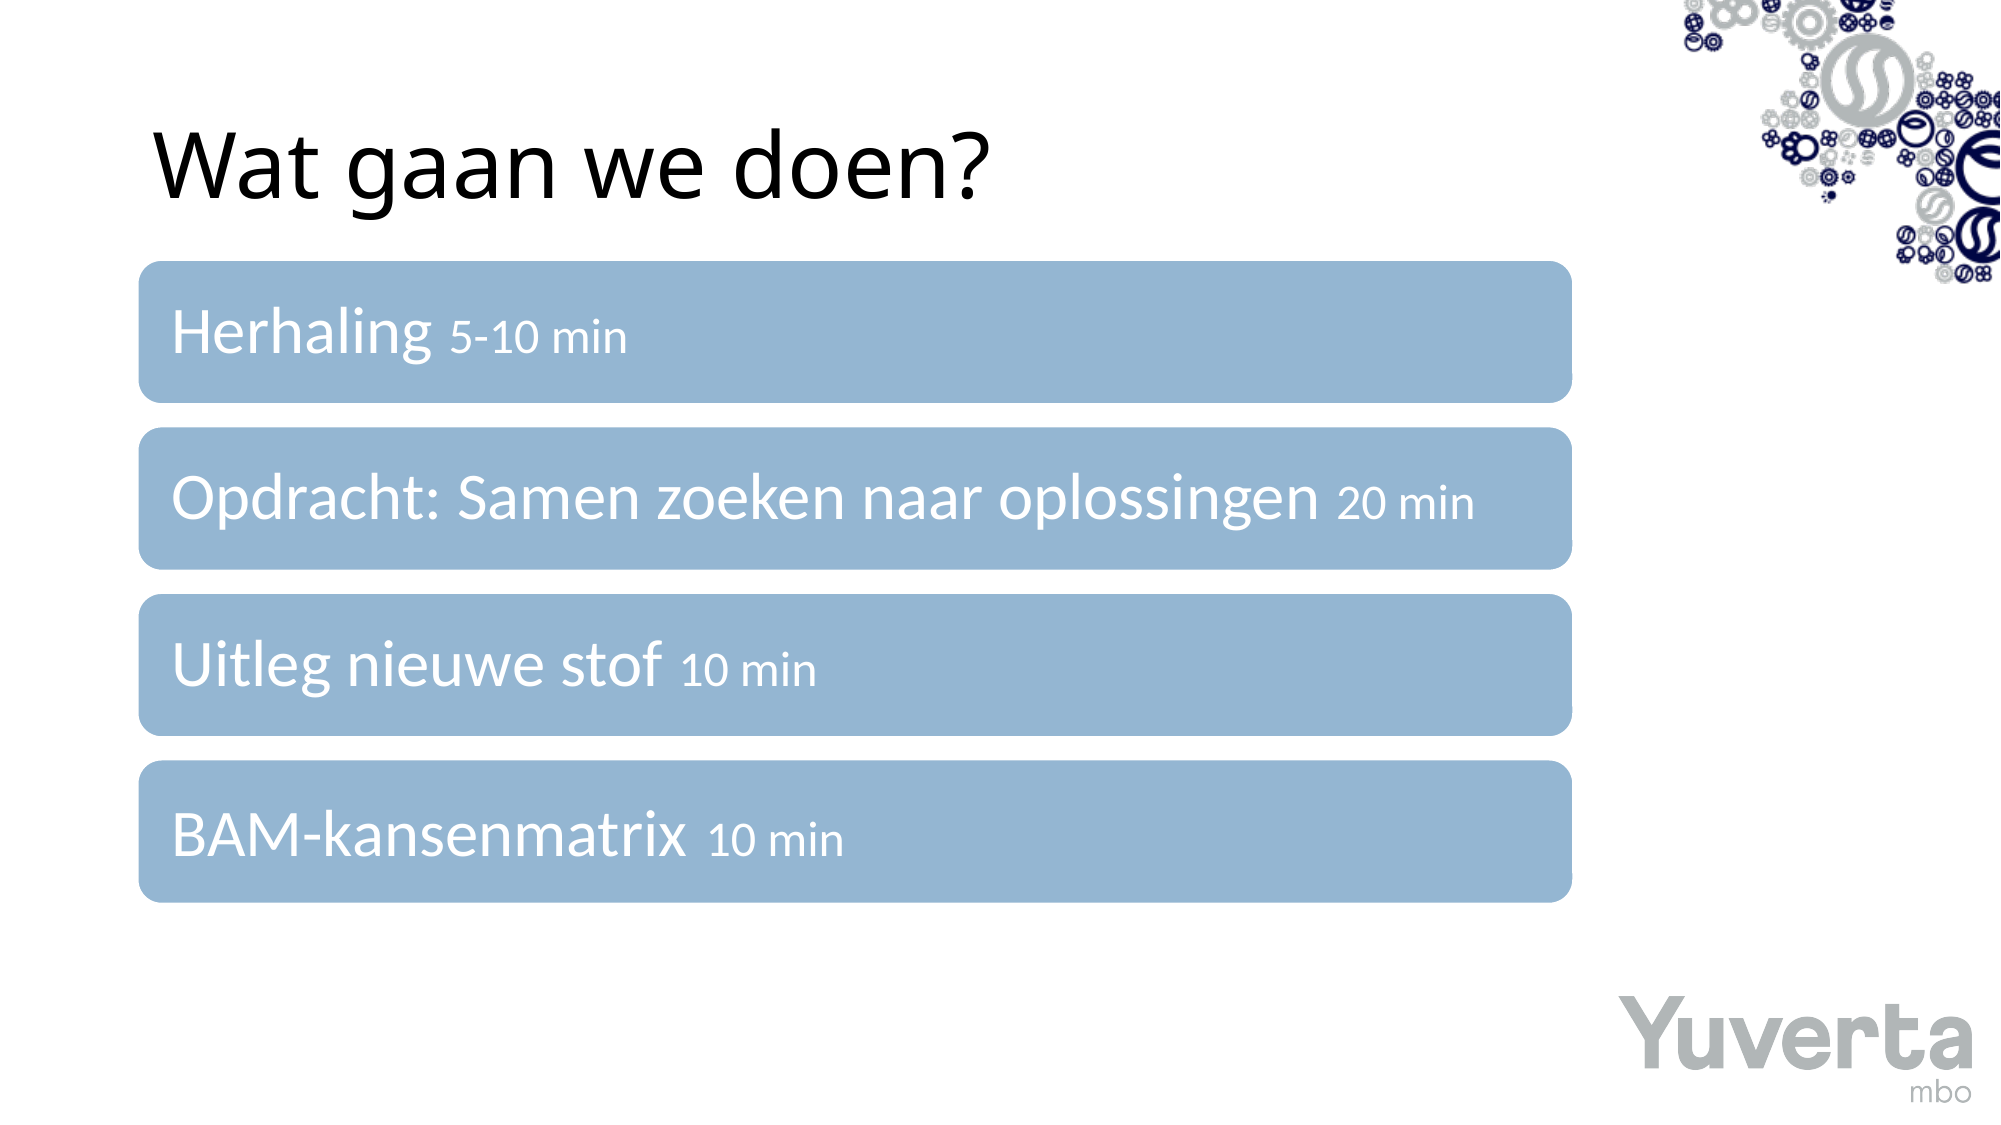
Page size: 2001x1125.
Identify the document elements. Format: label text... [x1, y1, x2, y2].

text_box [137, 256, 1574, 908]
picture [0, 0, 2000, 1125]
title Wat gaan we doen? [137, 59, 1863, 278]
